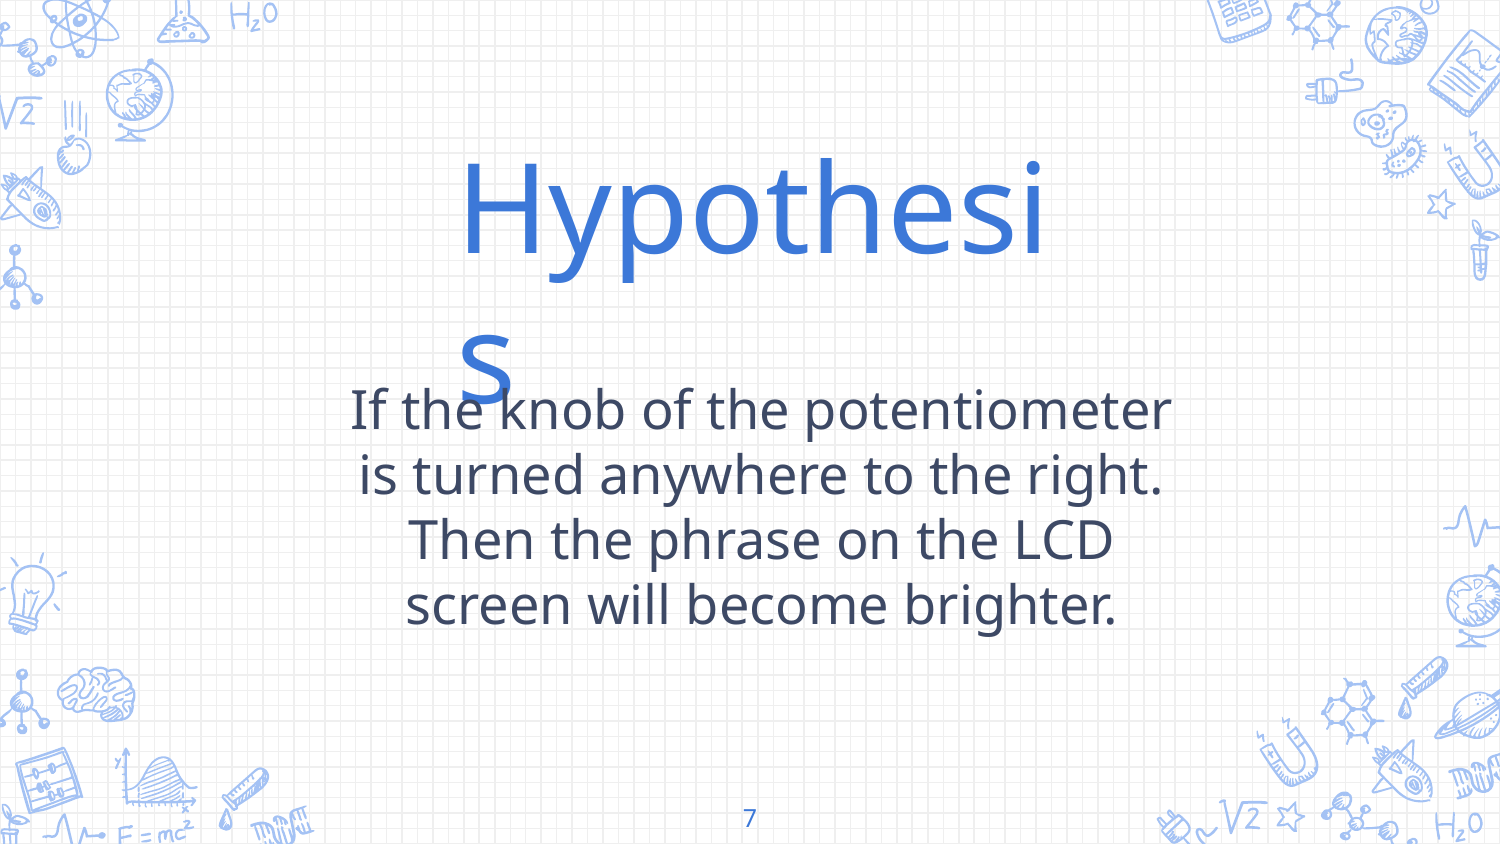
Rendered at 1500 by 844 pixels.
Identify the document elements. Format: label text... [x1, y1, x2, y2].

text_box If the knob of the potentiometer is turned anywhere to the right. Then the phrase on the LCD screen will become brighter. [321, 360, 1203, 771]
text_box Hypothesis [441, 114, 1102, 253]
slide_number ‹#› [705, 796, 795, 844]
